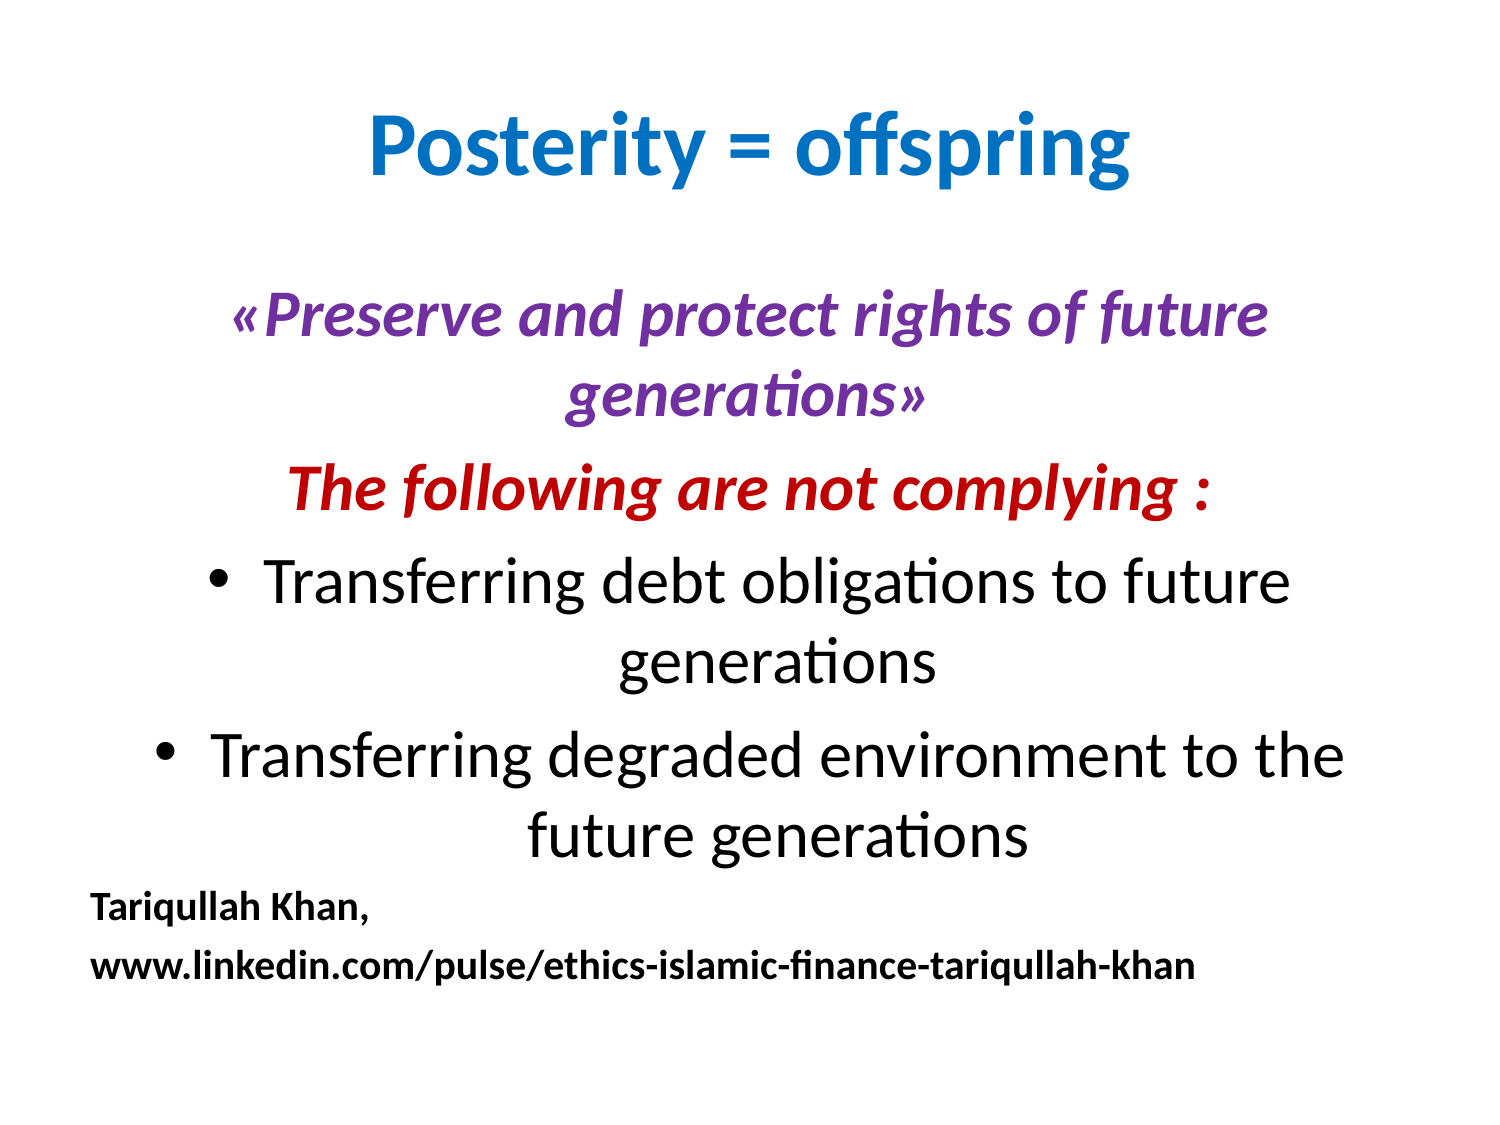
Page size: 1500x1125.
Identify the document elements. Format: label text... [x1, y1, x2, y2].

title Posterity = offspring [75, 45, 1425, 233]
list «Preserve and protect rights of future generations» The following are not complying : Transferring debt obligations to future generations Transferring degraded environment to the future generations Tariqullah Khan, www.linkedin.com/pulse/ethics-islamic-finance-tariqullah-khan [75, 262, 1425, 1005]
